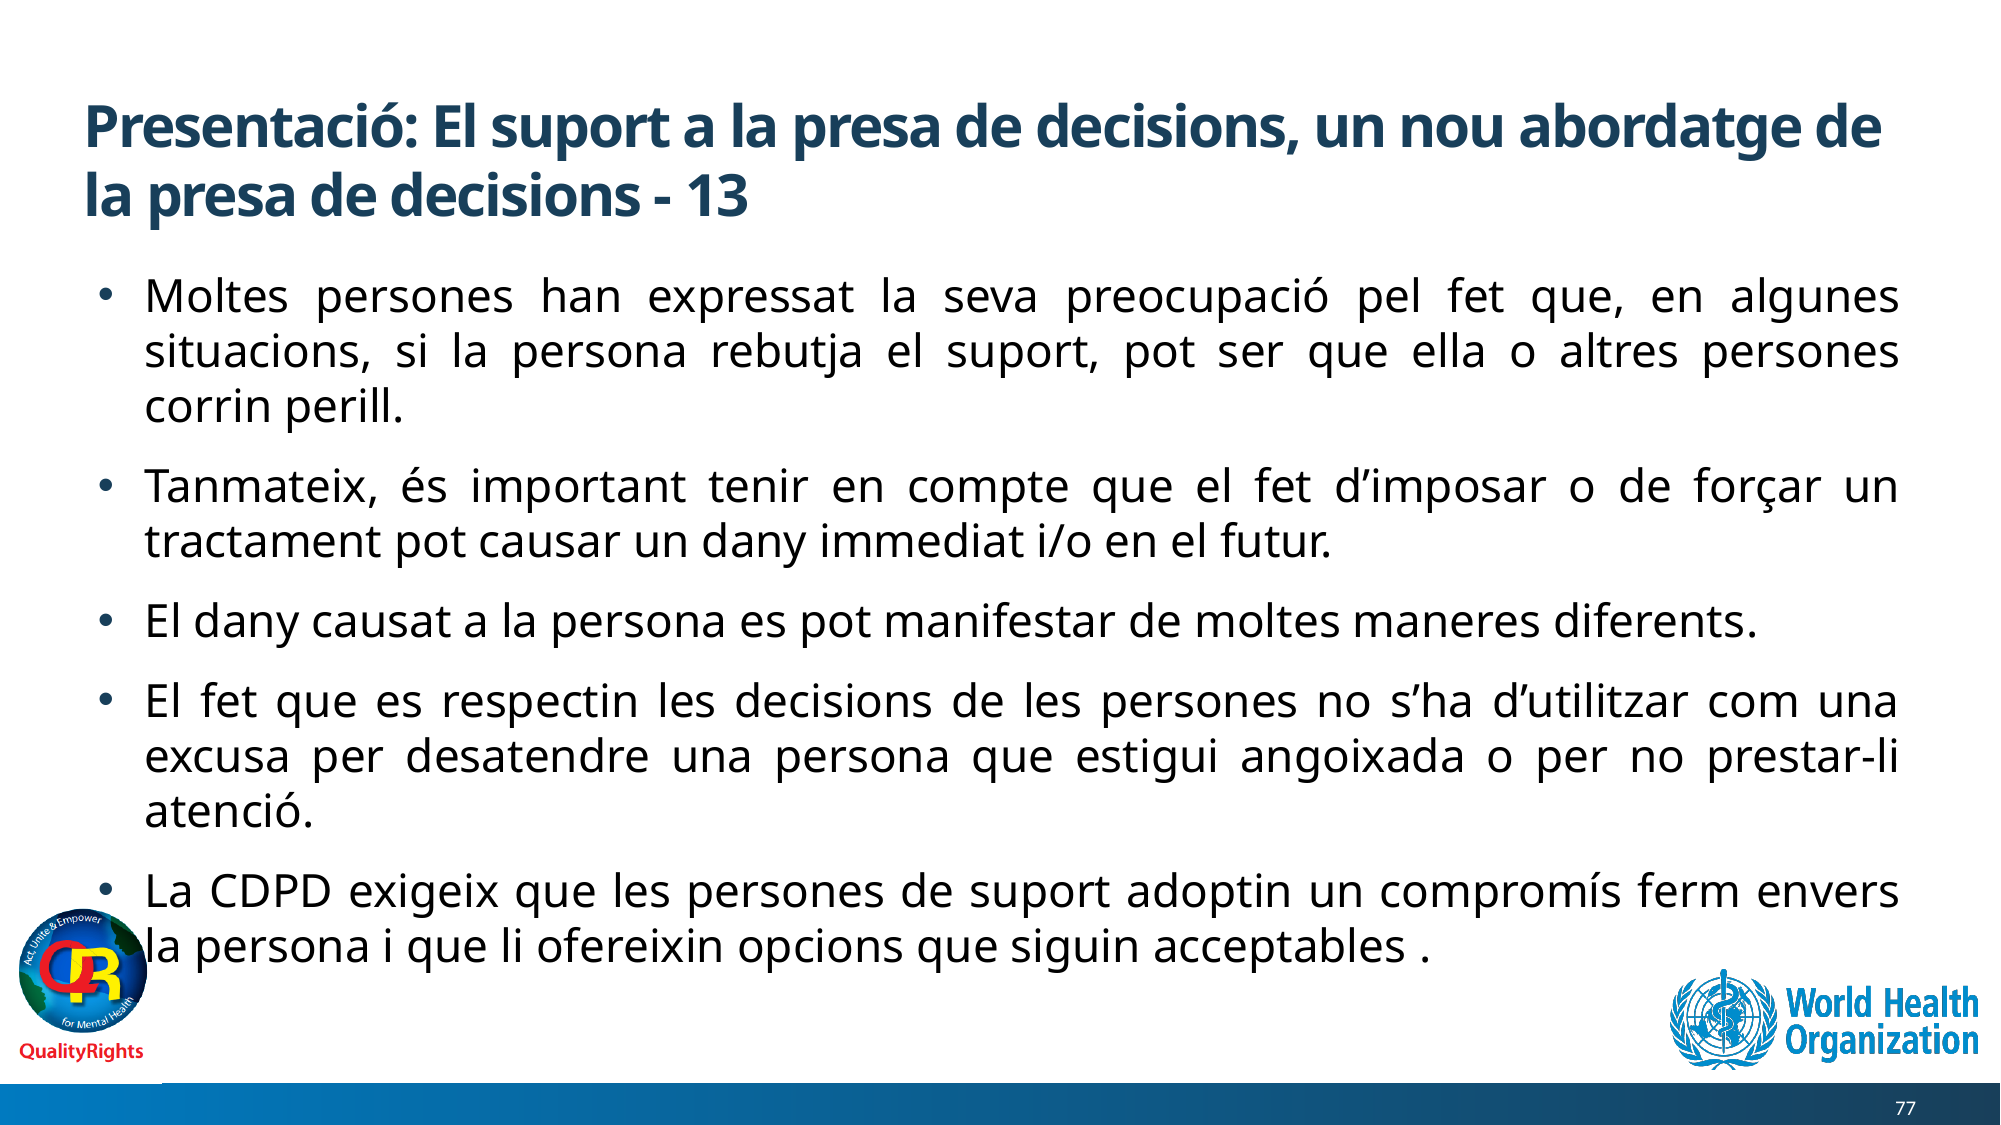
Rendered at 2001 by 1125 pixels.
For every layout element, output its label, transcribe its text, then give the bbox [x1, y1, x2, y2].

picture [1725, 1042, 1747, 1054]
picture [1706, 1038, 1722, 1046]
picture [1738, 1019, 1744, 1030]
picture [1701, 1042, 1722, 1054]
list Moltes persones han expressat la seva preocupació pel fet que, en algunes situacions, si la persona rebutja el suport, pot ser que ella o altres persones corrin perill. Tanmateix, és important tenir en compte que el fet d’imposar o de forçar un tractament pot causar un dany immediat i/o en el futur. El dany causat a la persona es pot manifestar de moltes maneres diferents. El fet que es respectin les decisions de les persones no s’ha d’utilitzar com una excusa per desatendre una persona que estigui angoixada o per no prestar-li atenció. La CDPD exigeix que les persones de suport adoptin un compromís ferm envers la persona i que li ofereixin opcions que siguin acceptables . [83, 259, 1917, 987]
picture [1792, 987, 1797, 1004]
picture [1689, 993, 1706, 1016]
picture [1716, 1064, 1731, 1070]
picture [1698, 1047, 1750, 1060]
picture [1747, 1019, 1758, 1041]
picture [1683, 987, 1697, 1047]
picture [1750, 987, 1762, 1003]
picture [1701, 987, 1710, 992]
picture [1711, 1031, 1722, 1038]
picture [1891, 987, 1897, 999]
title Presentació: El suport a la presa de decisions, un nou abordatge de la presa de decisions - 13 [69, 83, 1932, 150]
picture [1805, 987, 1811, 1002]
picture [1692, 1031, 1700, 1042]
picture [1732, 969, 1978, 1070]
picture [1711, 995, 1721, 1004]
picture [1860, 1000, 1865, 1012]
picture [1821, 1000, 1826, 1012]
picture [1670, 1030, 1715, 1070]
picture [1747, 992, 1758, 1016]
picture [1704, 1019, 1711, 1031]
picture [1958, 1000, 1962, 1012]
picture [1744, 1003, 1751, 1016]
picture [1758, 1004, 1765, 1035]
picture [1670, 987, 1680, 1010]
picture [1704, 1004, 1712, 1015]
picture [1742, 1019, 1751, 1034]
picture [0, 891, 162, 1084]
